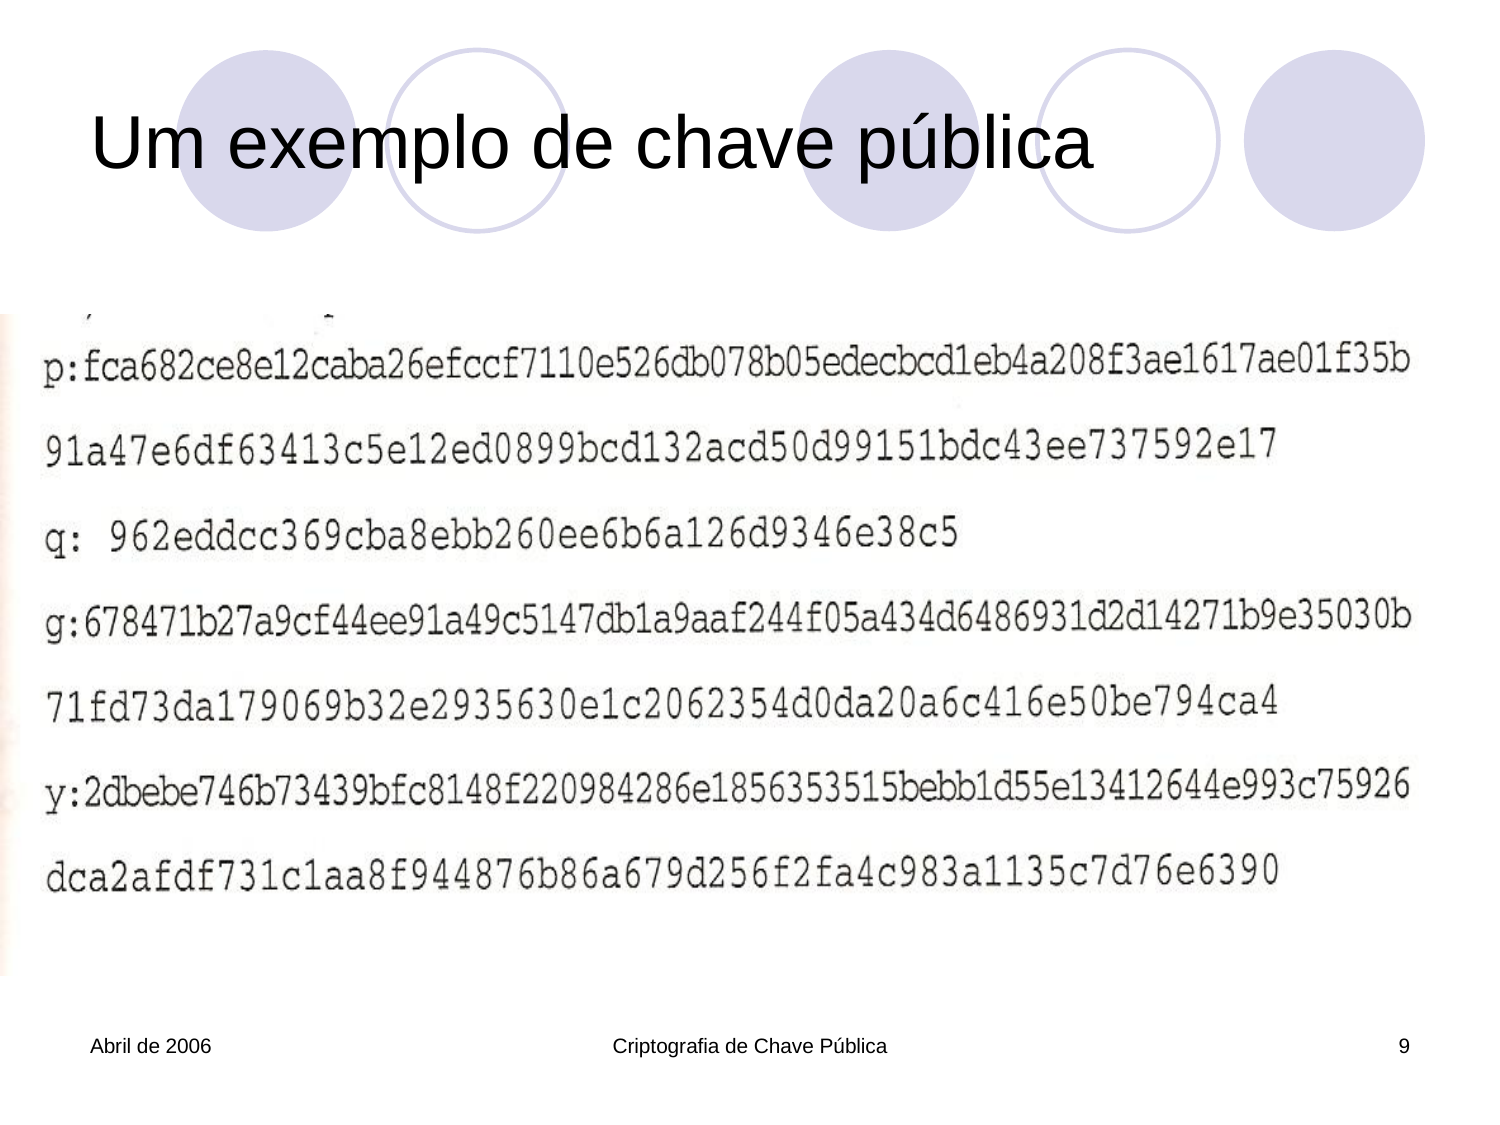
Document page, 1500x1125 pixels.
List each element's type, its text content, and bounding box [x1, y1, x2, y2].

footer Criptografia de Chave Pública [512, 1024, 988, 1101]
slide_number 9 [1074, 1024, 1426, 1101]
title Um exemplo de chave pública [74, 44, 1426, 233]
slide_number Abril de 2006 [74, 1024, 426, 1101]
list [0, 314, 1500, 977]
